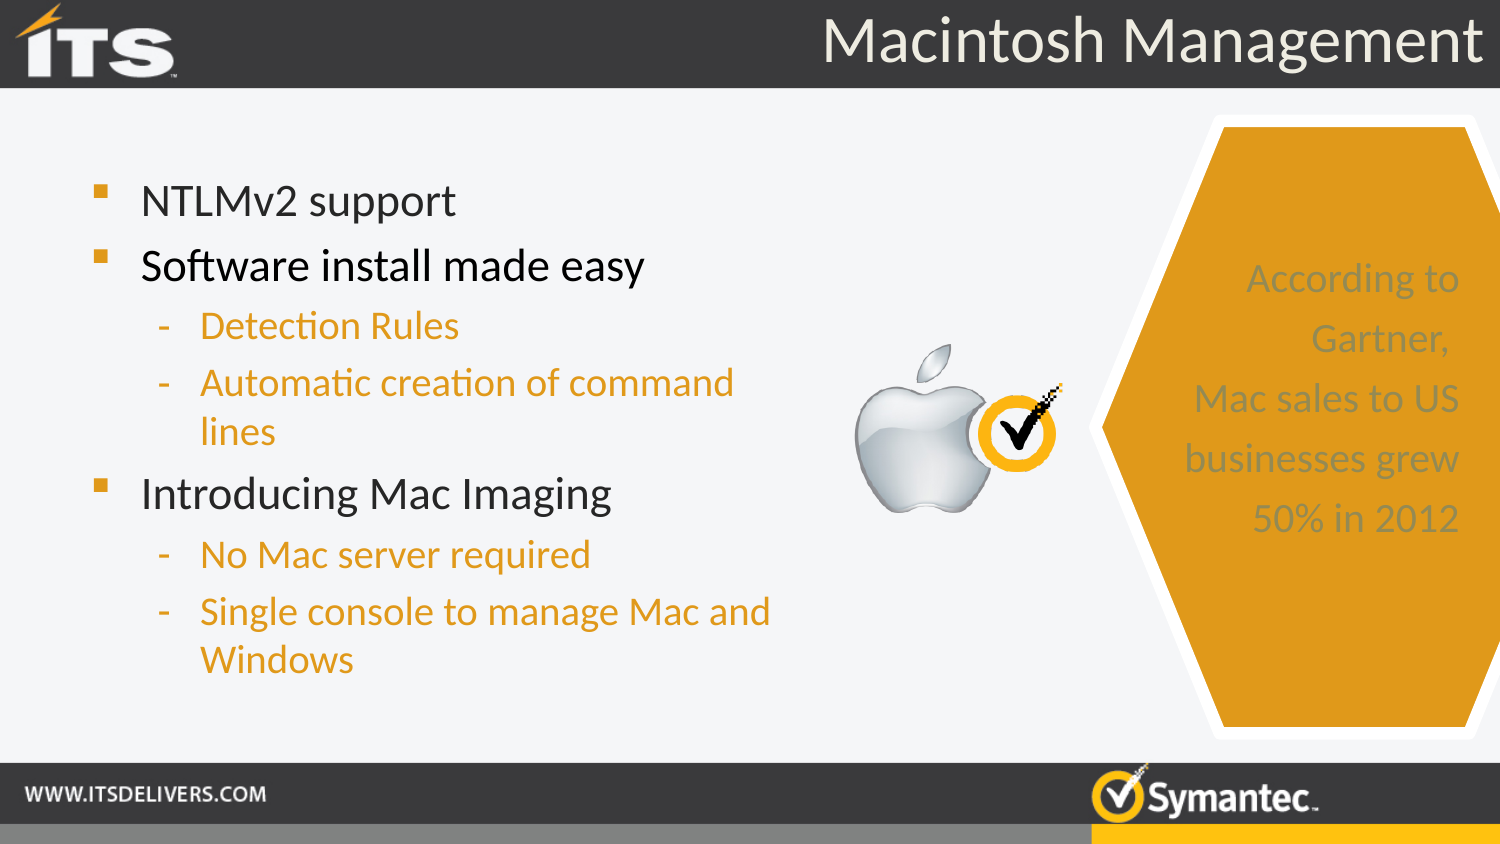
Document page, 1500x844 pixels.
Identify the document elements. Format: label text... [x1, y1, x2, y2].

picture [0, 0, 1500, 844]
title Macintosh Management [491, 0, 1500, 71]
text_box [854, 344, 1063, 513]
text_box [1095, 120, 1500, 734]
list NTLMv2 support Software install made easy Detection Rules Automatic creation of command lines Introducing Mac Imaging No Mac server required Single console to manage Mac and Windows [75, 161, 825, 695]
text_box According to Gartner, Mac sales to US businesses grew 50% in 2012 [1149, 233, 1475, 383]
